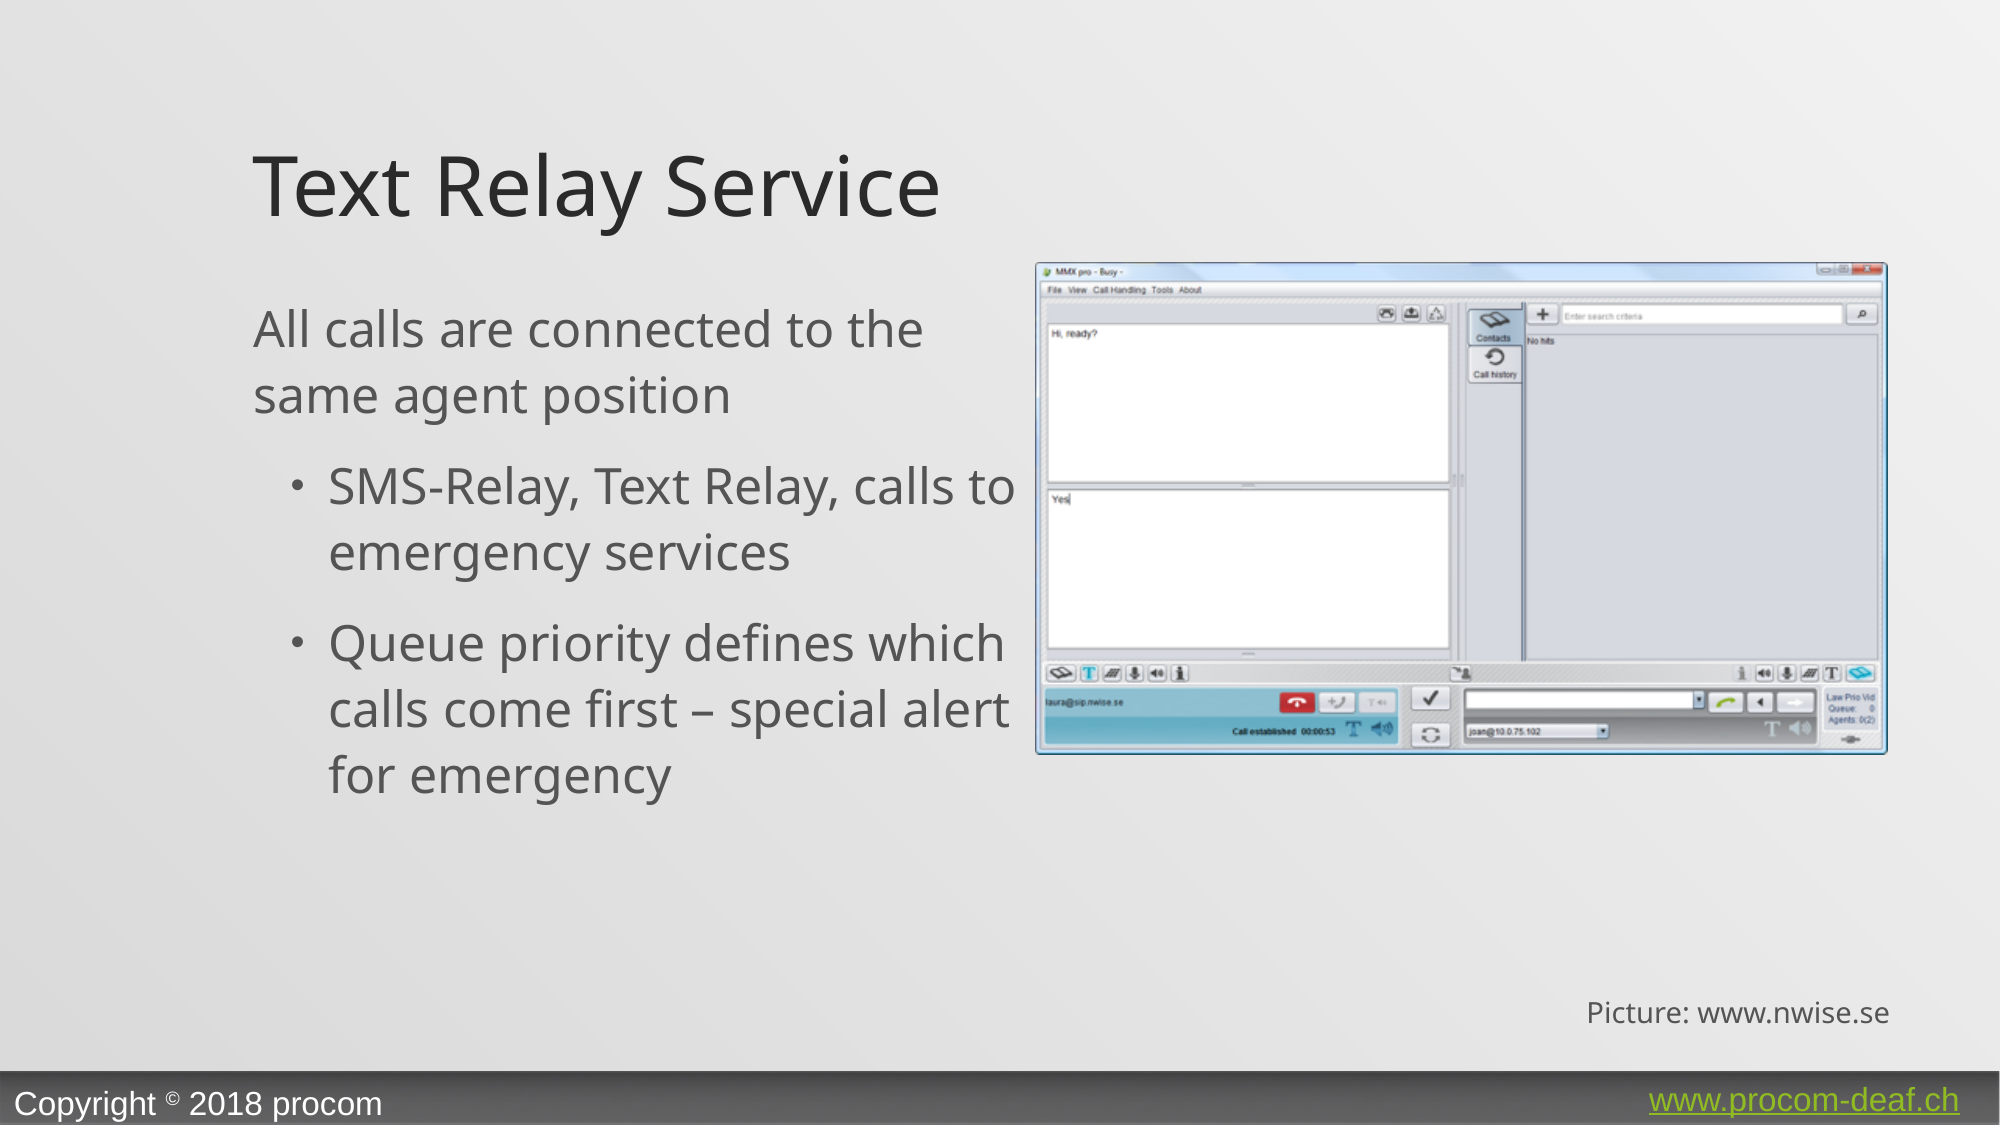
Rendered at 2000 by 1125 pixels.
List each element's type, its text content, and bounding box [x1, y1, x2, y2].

list All calls are connected to the same agent position SMS-Relay, Text Relay, calls to emergency services Queue priority defines which calls come first – special alert for emergency [230, 284, 1034, 813]
text_box Picture: www.nwise.se [1571, 990, 1906, 1038]
text_box Text Relay Service [237, 24, 1888, 242]
picture [0, 1071, 2000, 1125]
picture [1035, 262, 1888, 755]
